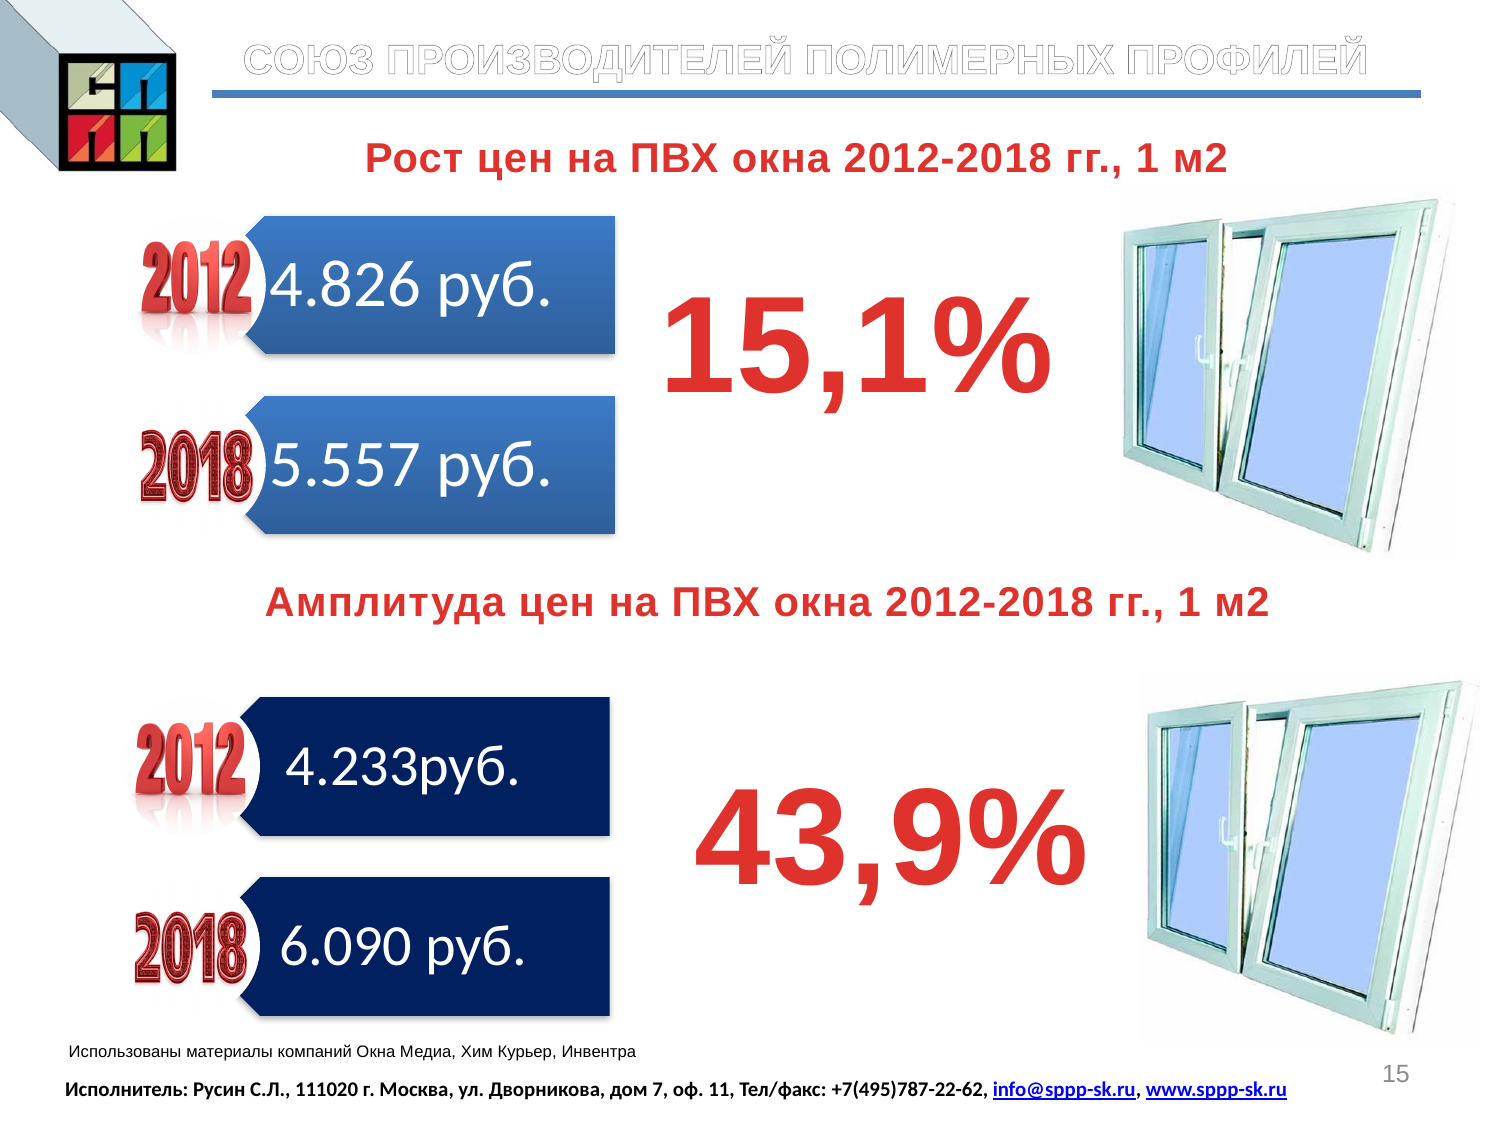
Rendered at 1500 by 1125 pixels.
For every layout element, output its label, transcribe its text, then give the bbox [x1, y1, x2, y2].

text_box Рост цен на ПВХ окна 2012-2018 гг., 1 м2 [265, 123, 1341, 189]
text_box 43,9% [686, 739, 1134, 920]
slide_number 15 [1074, 1042, 1425, 1103]
picture [1139, 670, 1481, 1043]
text_box Исполнитель: Русин С.Л., 111020 г. Москва, ул. Дворникова, дом 7, оф. 11, Тел/факс: +7(495)787-22-62, info@sppp-sk.ru, www.sppp-sk.ru [50, 1068, 1405, 1109]
text_box 15,1% [691, 248, 1093, 428]
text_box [50, 696, 681, 1017]
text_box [55, 215, 687, 535]
picture [1115, 188, 1457, 561]
text_box Использованы материалы компаний Окна Медиа, Хим Курьер, Инвентра [53, 1033, 652, 1068]
picture [0, 0, 196, 189]
text_box CОЮЗ ПРОИЗВОДИТЕЛЕЙ ПОЛИМЕРНЫХ ПРОФИЛЕЙ [227, 24, 1384, 90]
text_box Амплитуда цен на ПВХ окна 2012-2018 гг., 1 м2 [225, 567, 1311, 633]
